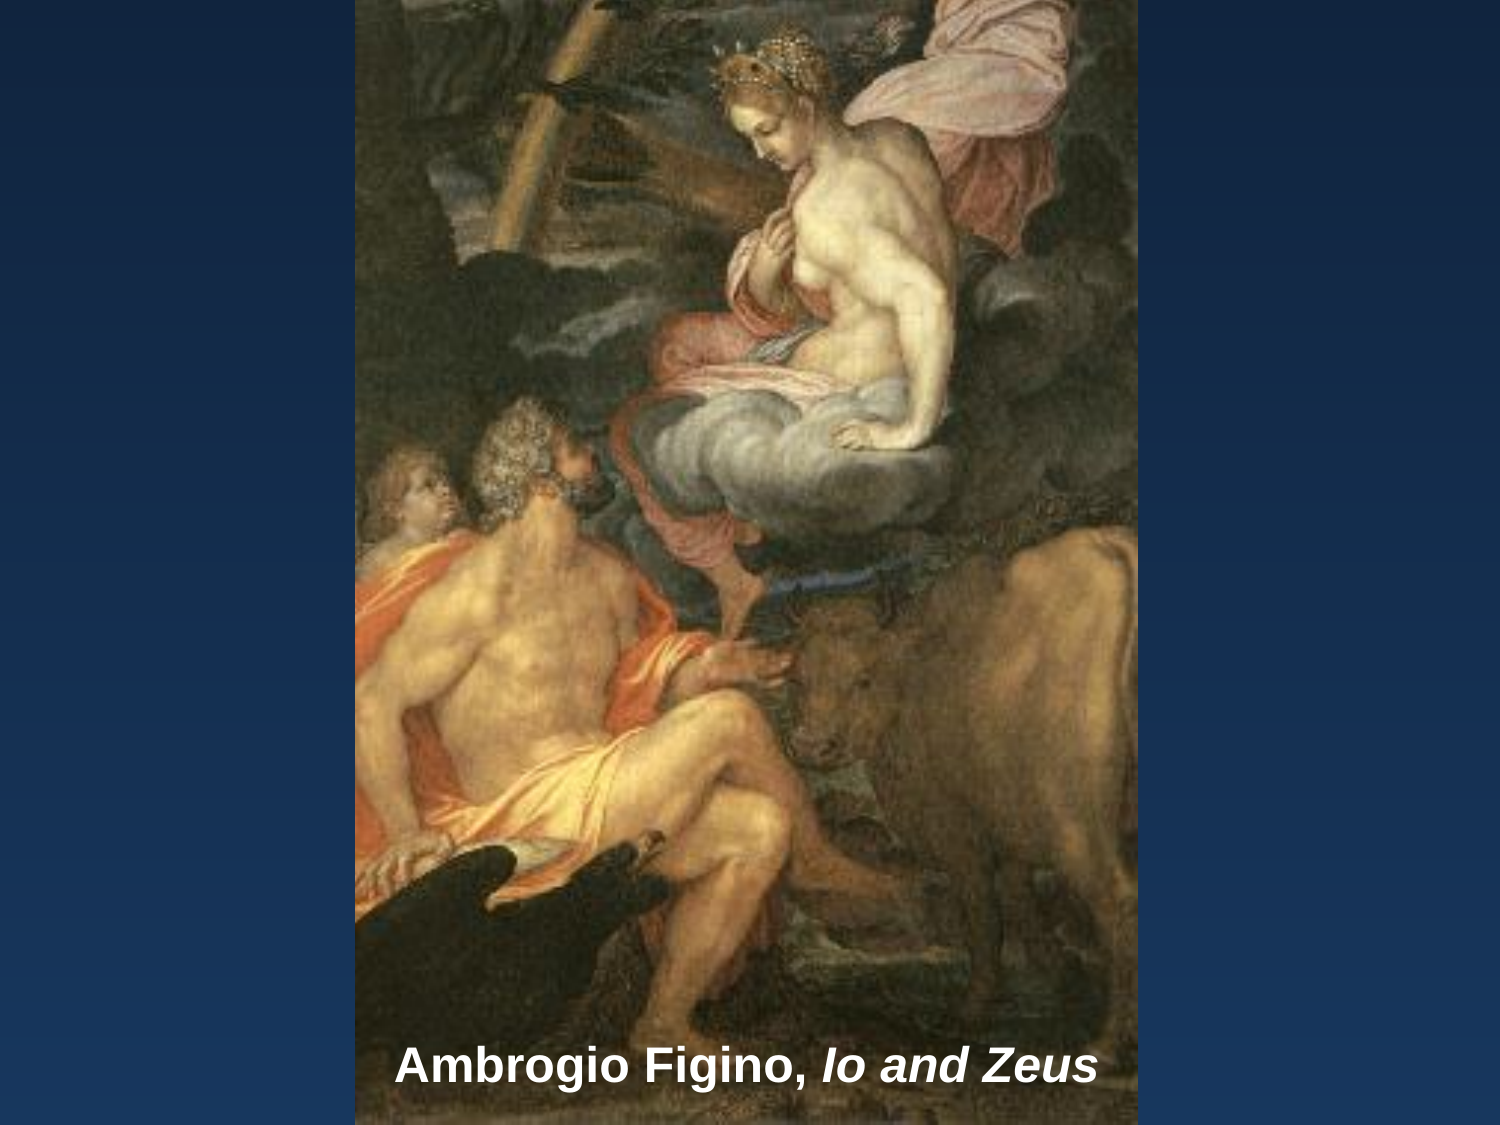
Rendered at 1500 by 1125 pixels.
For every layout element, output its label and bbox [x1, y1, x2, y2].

picture [355, 0, 1138, 1125]
